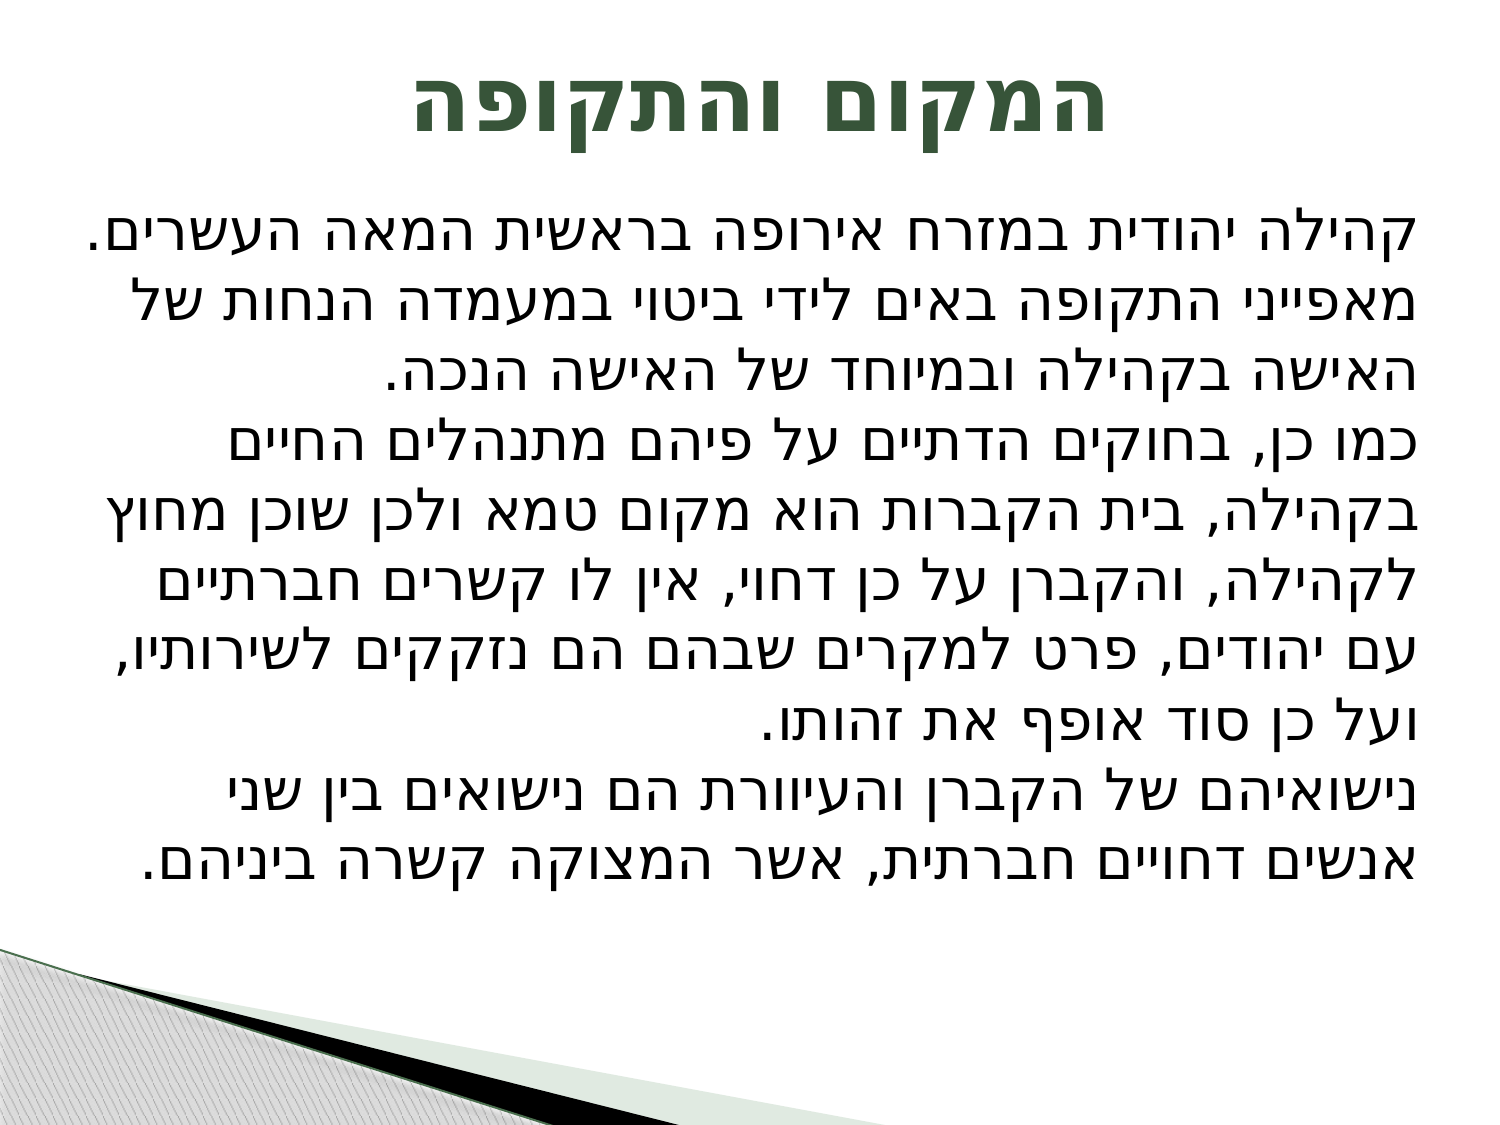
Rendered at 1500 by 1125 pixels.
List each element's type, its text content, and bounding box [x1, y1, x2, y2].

text_box קהילה יהודית במזרח אירופה בראשית המאה העשרים. מאפייני התקופה באים לידי ביטוי במעמדה הנחות של האישה בקהילה ובמיוחד של האישה הנכה. כמו כן, בחוקים הדתיים על פיהם מתנהלים החיים בקהילה, בית הקברות הוא מקום טמא ולכן שוכן מחוץ לקהילה, והקברן על כן דחוי, אין לו קשרים חברתיים עם יהודים, פרט למקרים שבהם הם נזקקים לשירותיו, ועל כן סוד אופף את זהותו. נישואיהם של הקברן והעיוורת הם נישואים בין שני אנשים דחויים חברתית, אשר המצוקה קשרה ביניהם. [64, 184, 1436, 969]
title המקום והתקופה [85, 1, 1436, 184]
